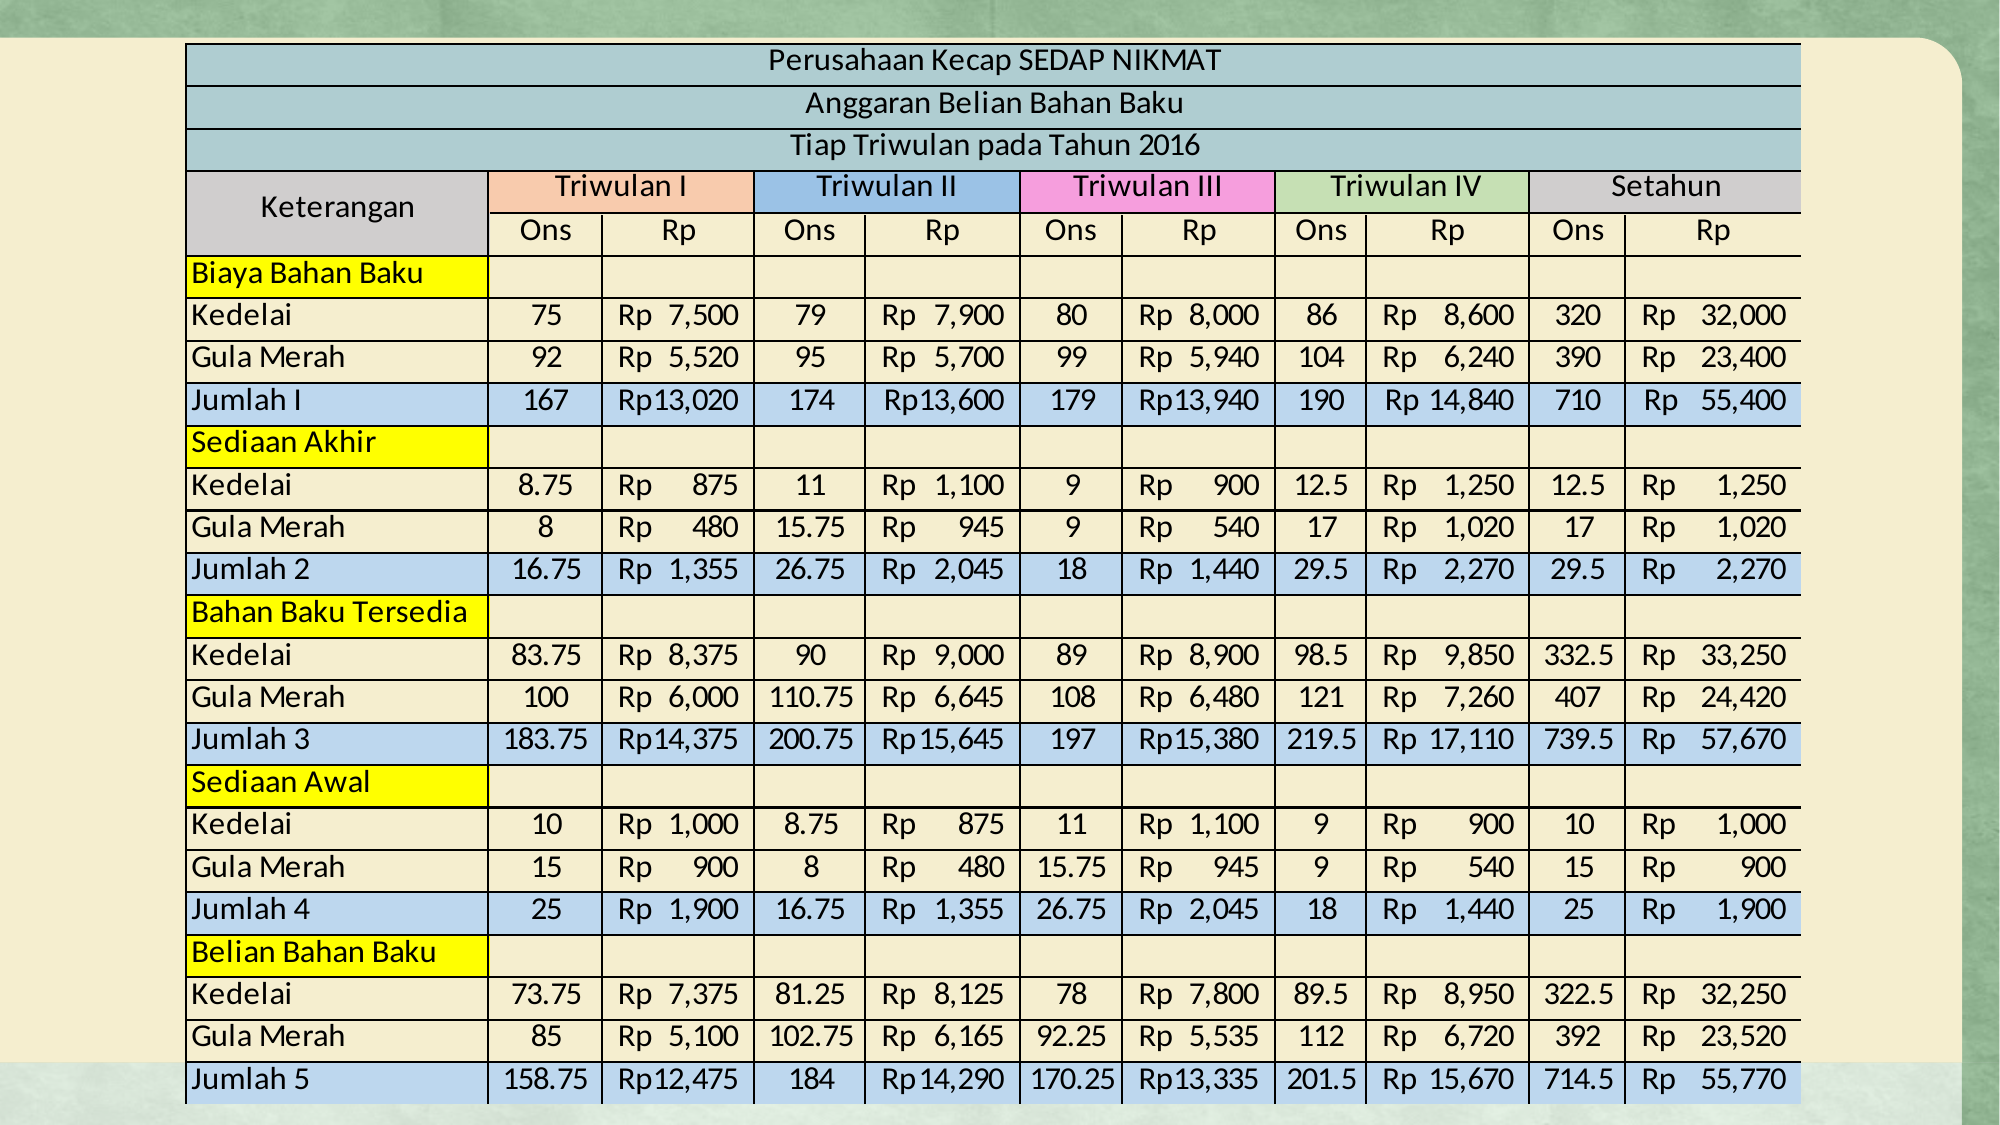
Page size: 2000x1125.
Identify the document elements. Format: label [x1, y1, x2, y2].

text_box [184, 42, 1804, 1107]
